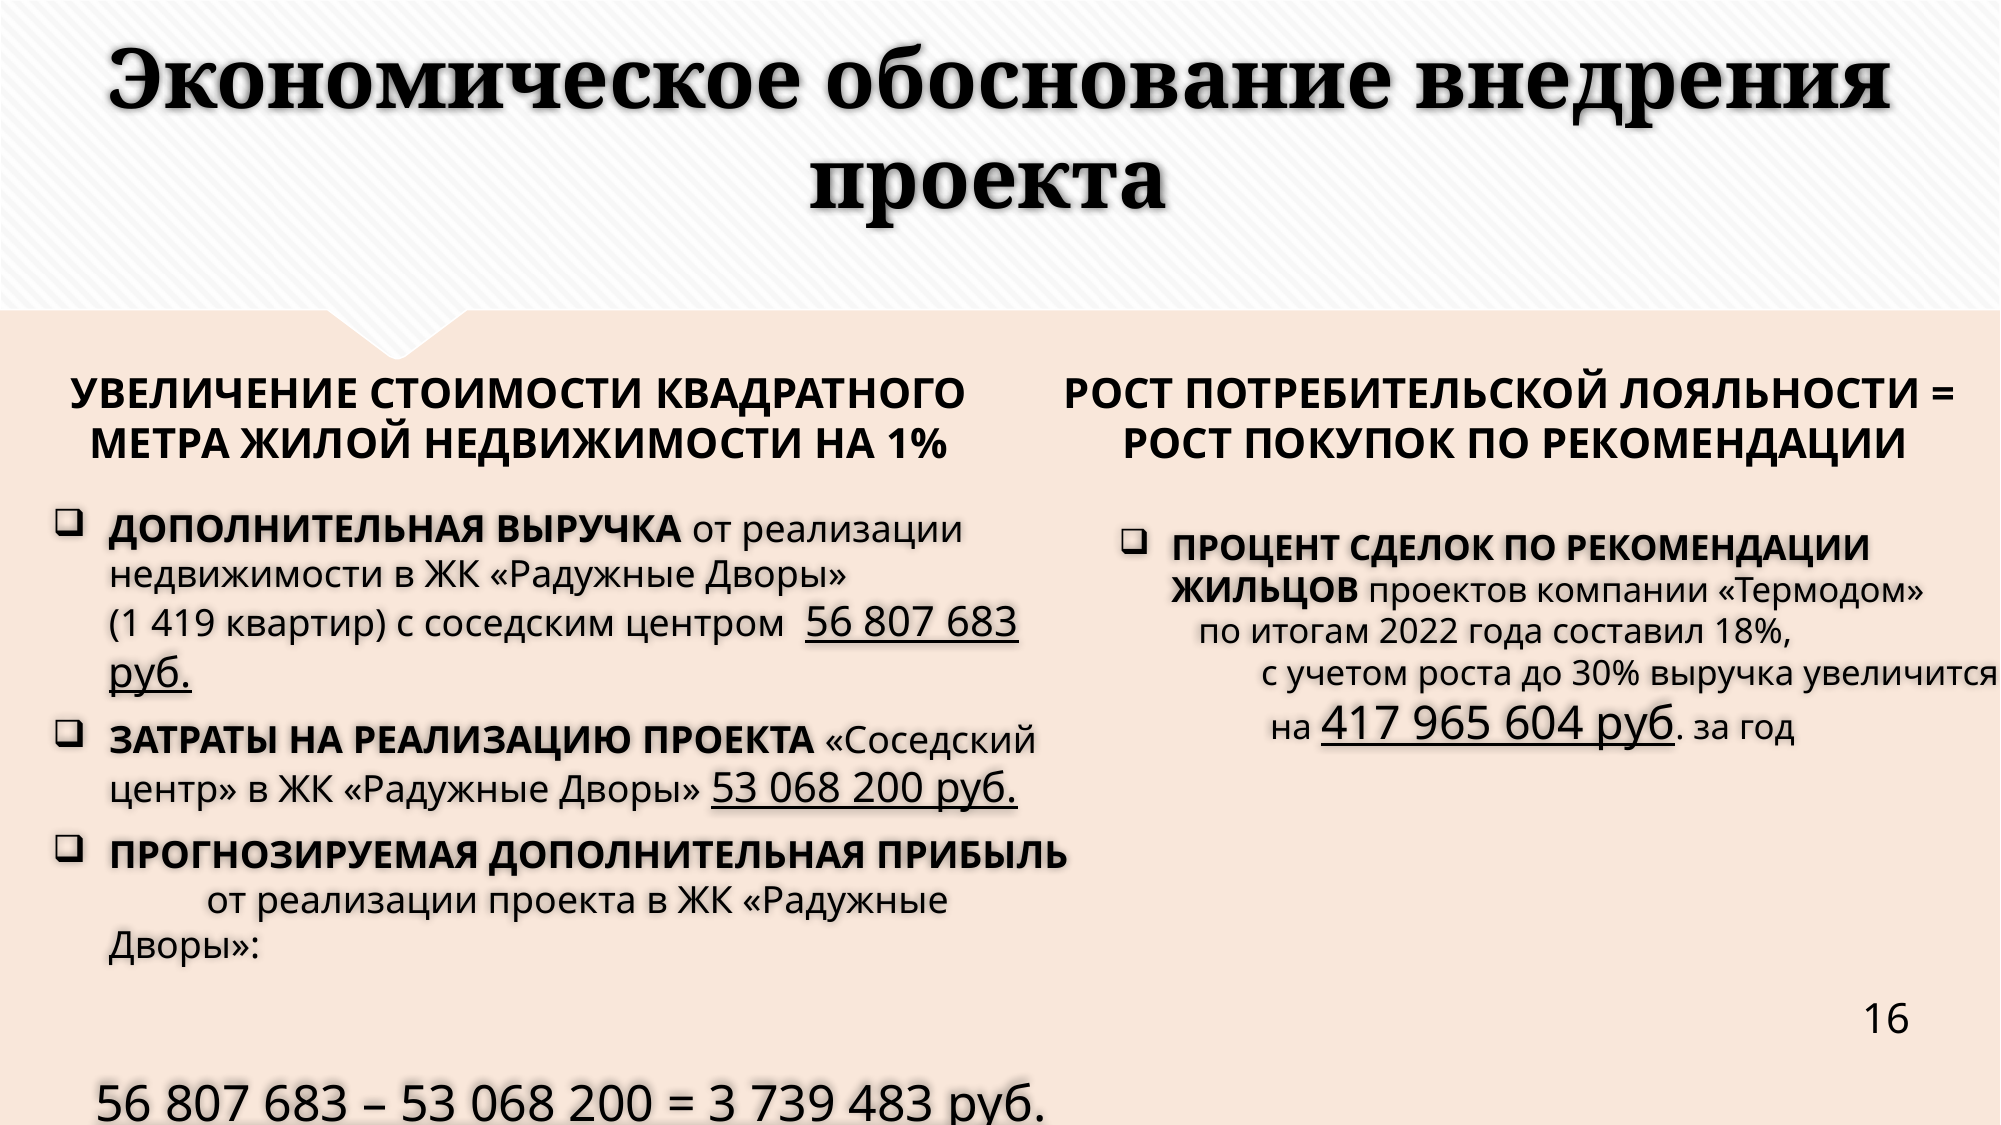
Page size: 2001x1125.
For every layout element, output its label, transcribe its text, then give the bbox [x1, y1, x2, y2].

list ПРОЦЕНТ СДЕЛОК ПО РЕКОМЕНДАЦИИ ЖИЛЬЦОВ проектов компании «Термодом» по итогам 2022 года составил 18%, с учетом роста до 30% выручка увеличится на 417 965 604 руб. за год [1104, 497, 2000, 777]
text_box РОСТ ПОТРЕБИТЕЛЬСКОЙ ЛОЯЛЬНОСТИ = РОСТ ПОКУПОК ПО РЕКОМЕНДАЦИИ [1014, 359, 2000, 474]
text_box УВЕЛИЧЕНИЕ СТОИМОСТИ КВАДРАТНОГО МЕТРА ЖИЛОЙ НЕДВИЖИМОСТИ НА 1% [37, 359, 1000, 474]
title Экономическое обоснование внедрения проекта [0, 73, 2000, 233]
list ДОПОЛНИТЕЛЬНАЯ ВЫРУЧКА от реализации недвижимости в ЖК «Радужные Дворы» (1 419 квартир) с соседским центром 56 807 683 руб. ЗАТРАТЫ НА РЕАЛИЗАЦИЮ ПРОЕКТА «Соседский центр» в ЖК «Радужные Дворы» 53 068 200 руб. ПРОГНОЗИРУЕМАЯ ДОПОЛНИТЕЛЬНАЯ ПРИБЫЛЬ от реализации проекта в ЖК «Радужные Дворы»: 56 807 683 – 53 068 200 = 3 739 483 руб. [37, 497, 1104, 1125]
slide_number 16 [1751, 970, 1926, 1051]
